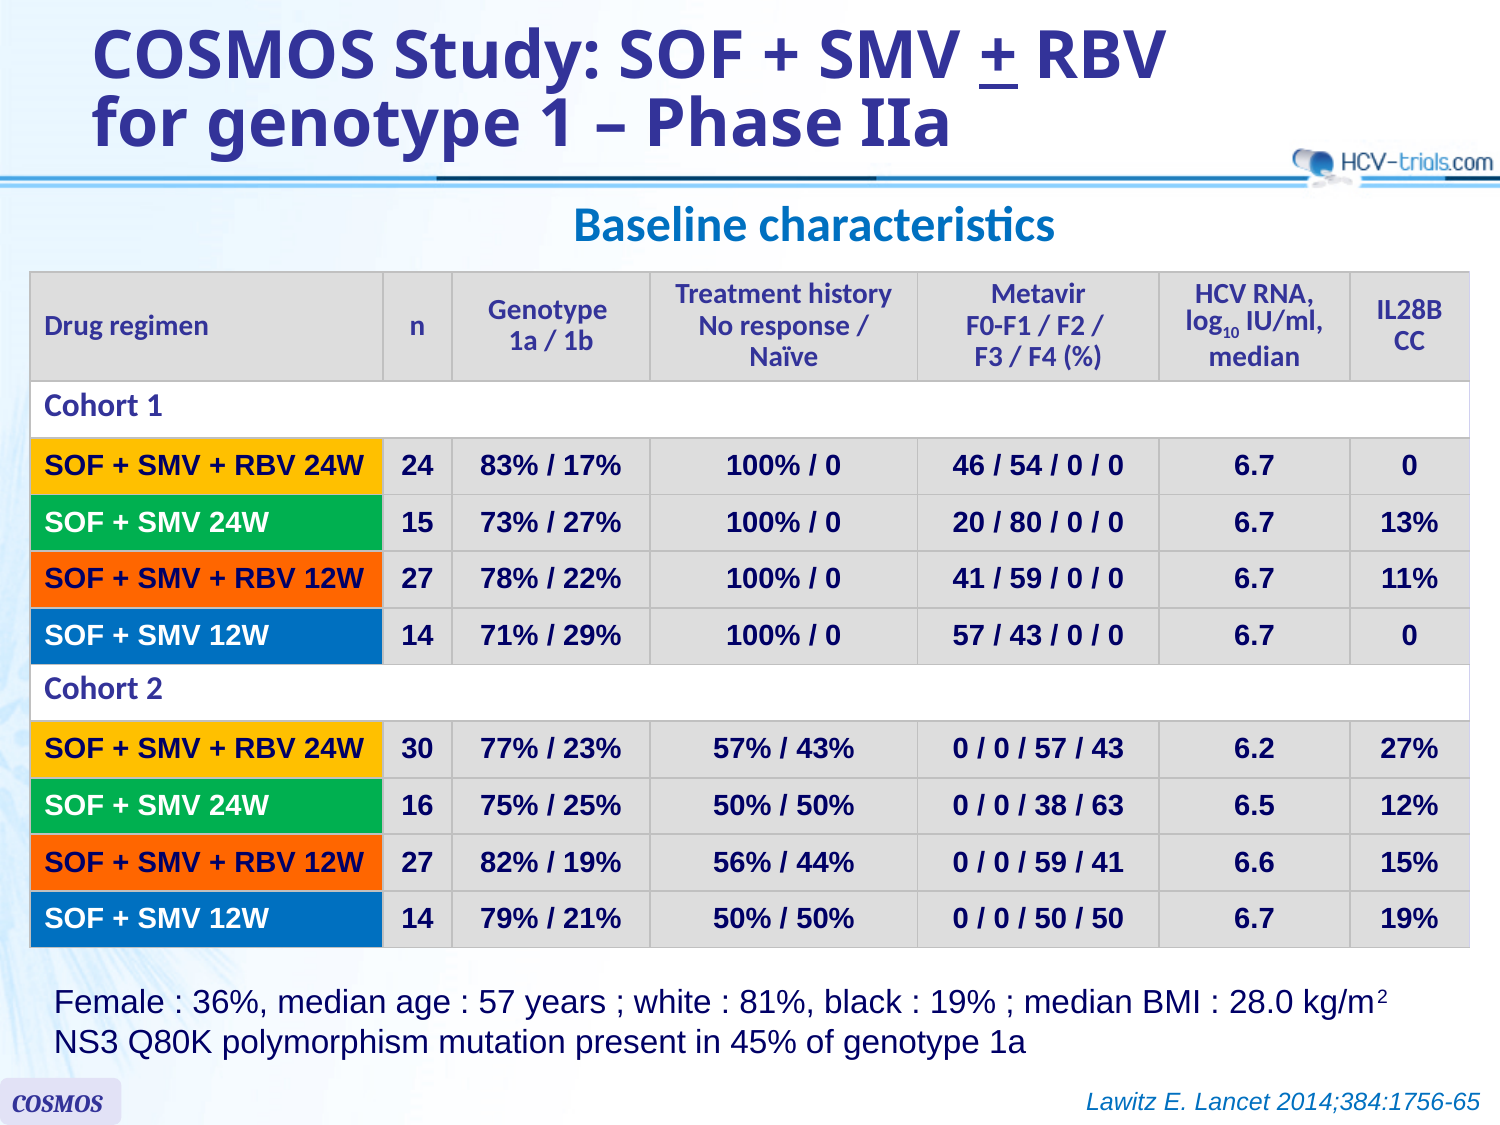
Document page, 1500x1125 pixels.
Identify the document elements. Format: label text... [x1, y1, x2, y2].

table_cell 83% / 17% [453, 439, 649, 494]
table_cell 50% / 50% [651, 892, 917, 947]
table_cell 15% [1351, 835, 1469, 890]
table_cell 77% / 23% [453, 722, 649, 777]
table_cell SOF + SMV 12W [31, 609, 382, 664]
table_cell 27 [384, 835, 451, 890]
text_box Female : 36%, median age : 57 years ; white : 81%, black : 19% ; median BMI : 28.0 kg/m2 NS3 Q80K polymorphism mutation present in 45% of genotype 1a [39, 972, 1413, 1068]
table_cell 6.2 [1160, 722, 1349, 777]
table_cell 30 [384, 722, 451, 777]
table_cell 11% [1351, 552, 1469, 607]
table_cell SOF + SMV + RBV 12W [31, 835, 382, 890]
table_header Drug regimen [31, 273, 382, 380]
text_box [0, 1077, 130, 1125]
text_box Lawitz E. Lancet 2014;384:1756-65 [1001, 1078, 1497, 1124]
table_cell 100% / 0 [651, 495, 917, 550]
table_cell 100% / 0 [651, 609, 917, 664]
table_cell Cohort 2 [31, 665, 1469, 720]
table_cell 6.7 [1160, 439, 1349, 494]
table_cell 0 / 0 / 57 / 43 [918, 722, 1158, 777]
picture [0, 0, 1500, 1125]
table_cell 12% [1351, 779, 1469, 833]
table_header IL28B CC [1351, 273, 1469, 380]
table_cell 78% / 22% [453, 552, 649, 607]
table_cell SOF + SMV 12W [31, 892, 382, 947]
table_cell 13% [1351, 495, 1469, 550]
table_header n [384, 273, 451, 380]
table_cell 6.7 [1160, 552, 1349, 607]
table_cell 0 [1351, 609, 1469, 664]
table_cell 14 [384, 609, 451, 664]
table_cell 27 [384, 552, 451, 607]
table_cell 6.7 [1160, 609, 1349, 664]
table_cell 20 / 80 / 0 / 0 [918, 495, 1158, 550]
table_cell 79% / 21% [453, 892, 649, 947]
table_header Metavir F0-F1 / F2 / F3 / F4 (%) [918, 273, 1158, 380]
table_cell SOF + SMV + RBV 24W [31, 722, 382, 777]
table_cell 71% / 29% [453, 609, 649, 664]
table_cell 56% / 44% [651, 835, 917, 890]
table_cell 27% [1351, 722, 1469, 777]
text_box Baseline characteristics [159, 212, 1470, 259]
table_header Genotype 1a / 1b [453, 273, 649, 380]
table_cell 46 / 54 / 0 / 0 [918, 439, 1158, 494]
table_cell 100% / 0 [651, 552, 917, 607]
table_cell 75% / 25% [453, 779, 649, 833]
table_cell Cohort 1 [31, 382, 1469, 437]
table_header Treatment history No response / Naïve [651, 273, 917, 380]
table_cell 50% / 50% [651, 779, 917, 833]
table_cell SOF + SMV 24W [31, 495, 382, 550]
table_cell SOF + SMV + RBV 24W [31, 439, 382, 494]
table_header HCV RNA, log10 IU/ml, median [1160, 273, 1349, 380]
table_cell 0 / 0 / 50 / 50 [918, 892, 1158, 947]
table_cell 73% / 27% [453, 495, 649, 550]
table_cell 19% [1351, 892, 1469, 947]
table_cell 15 [384, 495, 451, 550]
table_cell 0 [1351, 439, 1469, 494]
table_cell 100% / 0 [651, 439, 917, 494]
table_cell 41 / 59 / 0 / 0 [918, 552, 1158, 607]
title COSMOS Study: SOF + SMV + RBV for genotype 1 – Phase IIa [76, 12, 1448, 173]
table_cell 14 [384, 892, 451, 947]
table_cell 57 / 43 / 0 / 0 [918, 609, 1158, 664]
table_cell 57% / 43% [651, 722, 917, 777]
table_cell 6.5 [1160, 779, 1349, 833]
table_cell 82% / 19% [453, 835, 649, 890]
table_cell 24 [384, 439, 451, 494]
table_cell SOF + SMV + RBV 12W [31, 552, 382, 607]
table_cell 6.6 [1160, 835, 1349, 890]
table_cell 16 [384, 779, 451, 833]
table_cell 0 / 0 / 38 / 63 [918, 779, 1158, 833]
table_cell 0 / 0 / 59 / 41 [918, 835, 1158, 890]
table_cell 6.7 [1160, 892, 1349, 947]
table_cell SOF + SMV 24W [31, 779, 382, 833]
table_cell 6.7 [1160, 495, 1349, 550]
